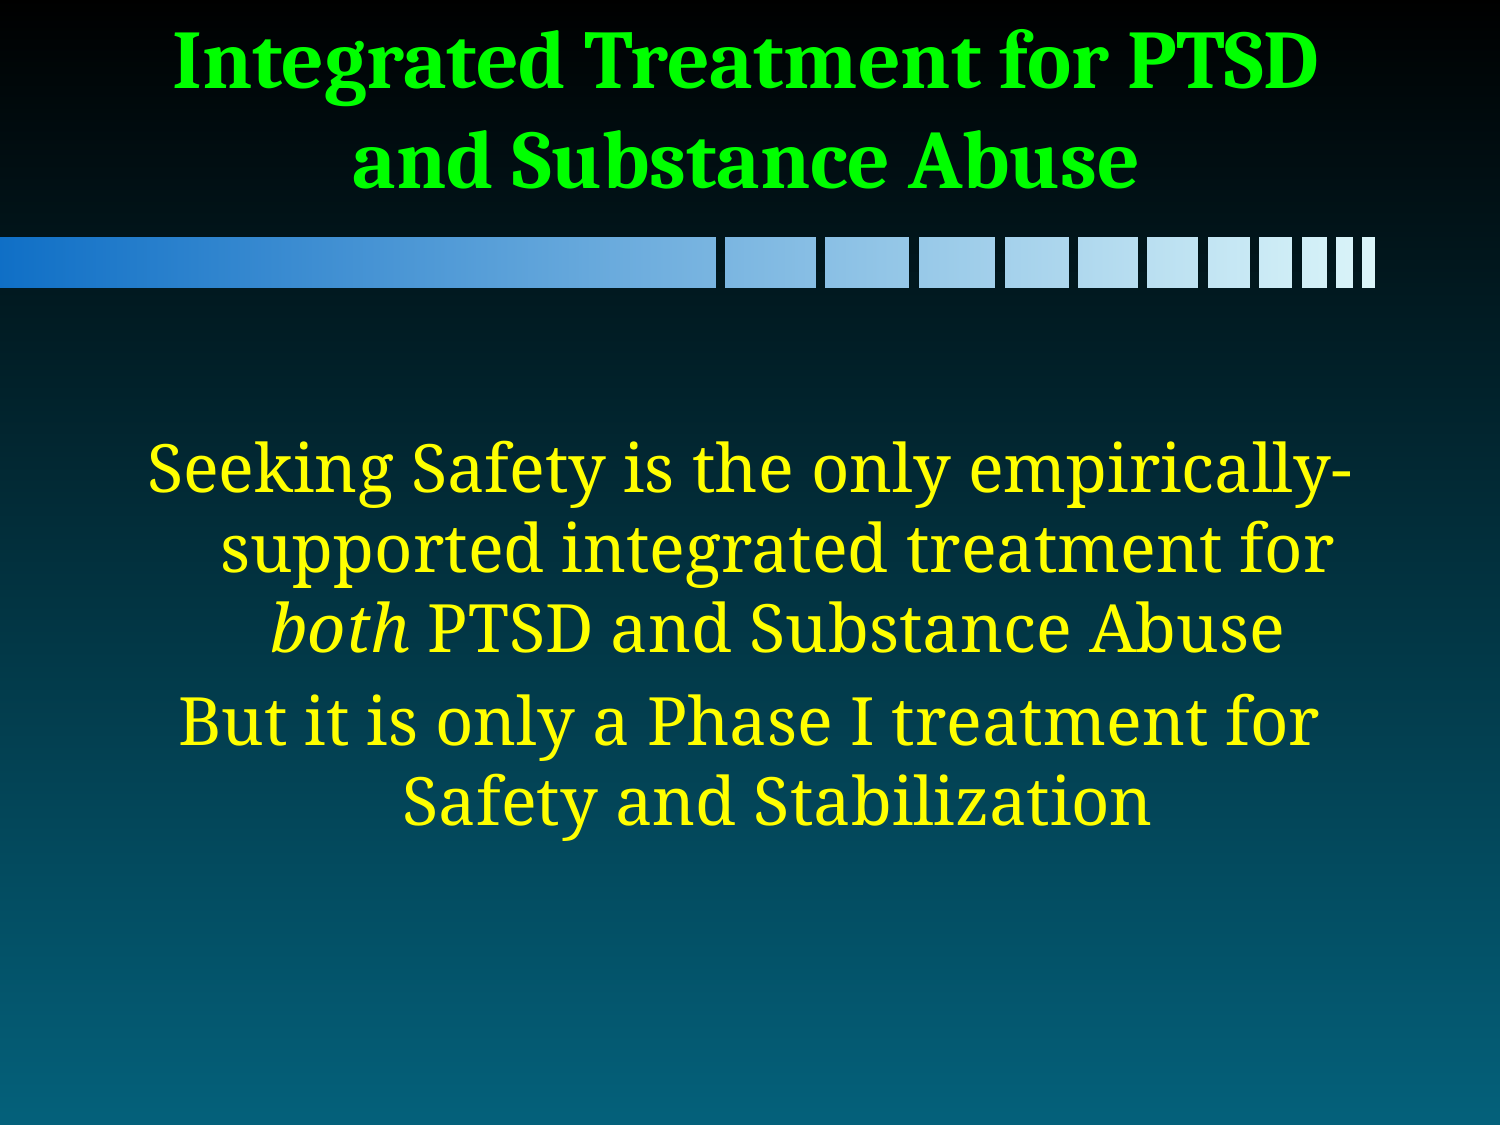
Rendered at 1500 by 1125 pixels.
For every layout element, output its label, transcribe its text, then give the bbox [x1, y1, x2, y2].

title Integrated Treatment for PTSD and Substance Abuse [110, 28, 1383, 213]
list Seeking Safety is the only empirically-supported integrated treatment for both PTSD and Substance Abuse But it is only a Phase I treatment for Safety and Stabilization [112, 324, 1388, 1000]
